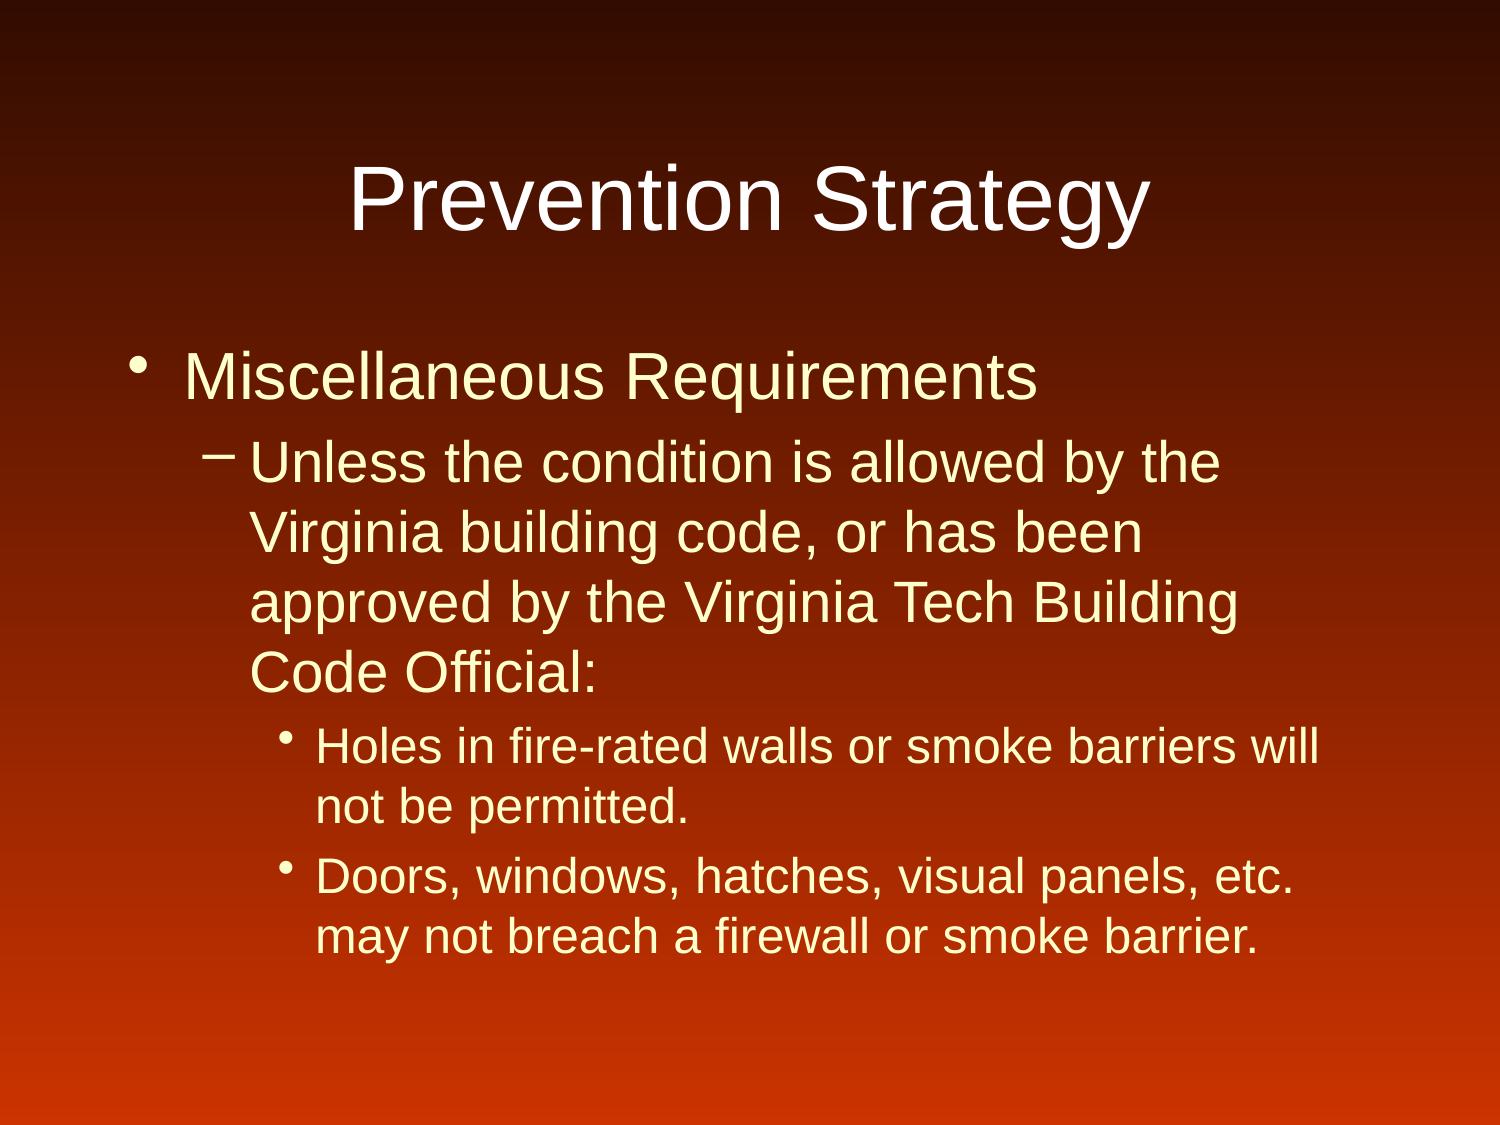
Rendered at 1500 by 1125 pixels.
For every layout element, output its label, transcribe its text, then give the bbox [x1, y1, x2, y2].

list Miscellaneous Requirements Unless the condition is allowed by the Virginia building code, or has been approved by the Virginia Tech Building Code Official: Holes in fire-rated walls or smoke barriers will not be permitted. Doors, windows, hatches, visual panels, etc. may not breach a firewall or smoke barrier. [112, 324, 1388, 1050]
title Prevention Strategy [112, 99, 1388, 288]
